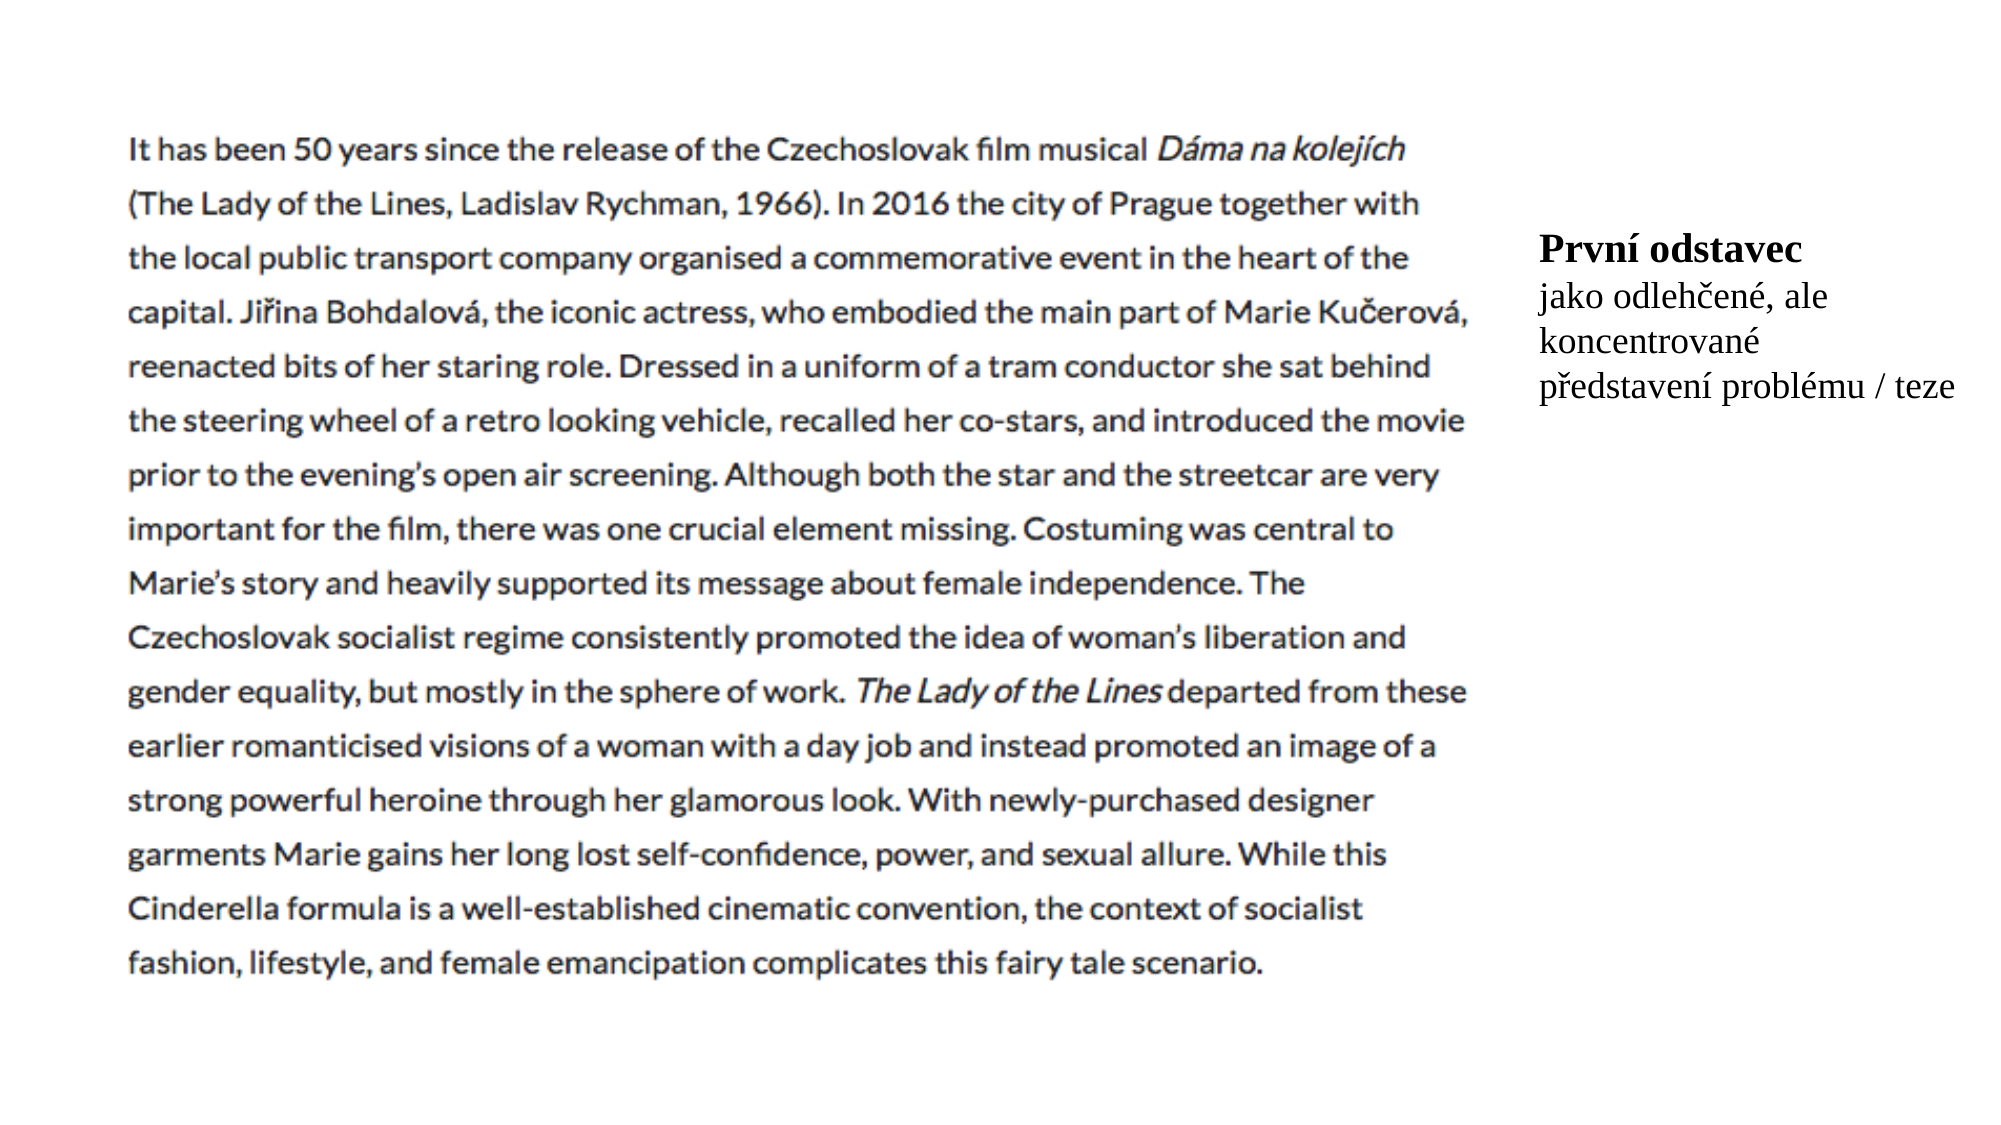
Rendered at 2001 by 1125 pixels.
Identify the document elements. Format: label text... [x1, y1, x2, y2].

text_box První odstavec jako odlehčené, ale koncentrované představení problému / teze [1525, 213, 1986, 414]
picture [98, 111, 1525, 1014]
